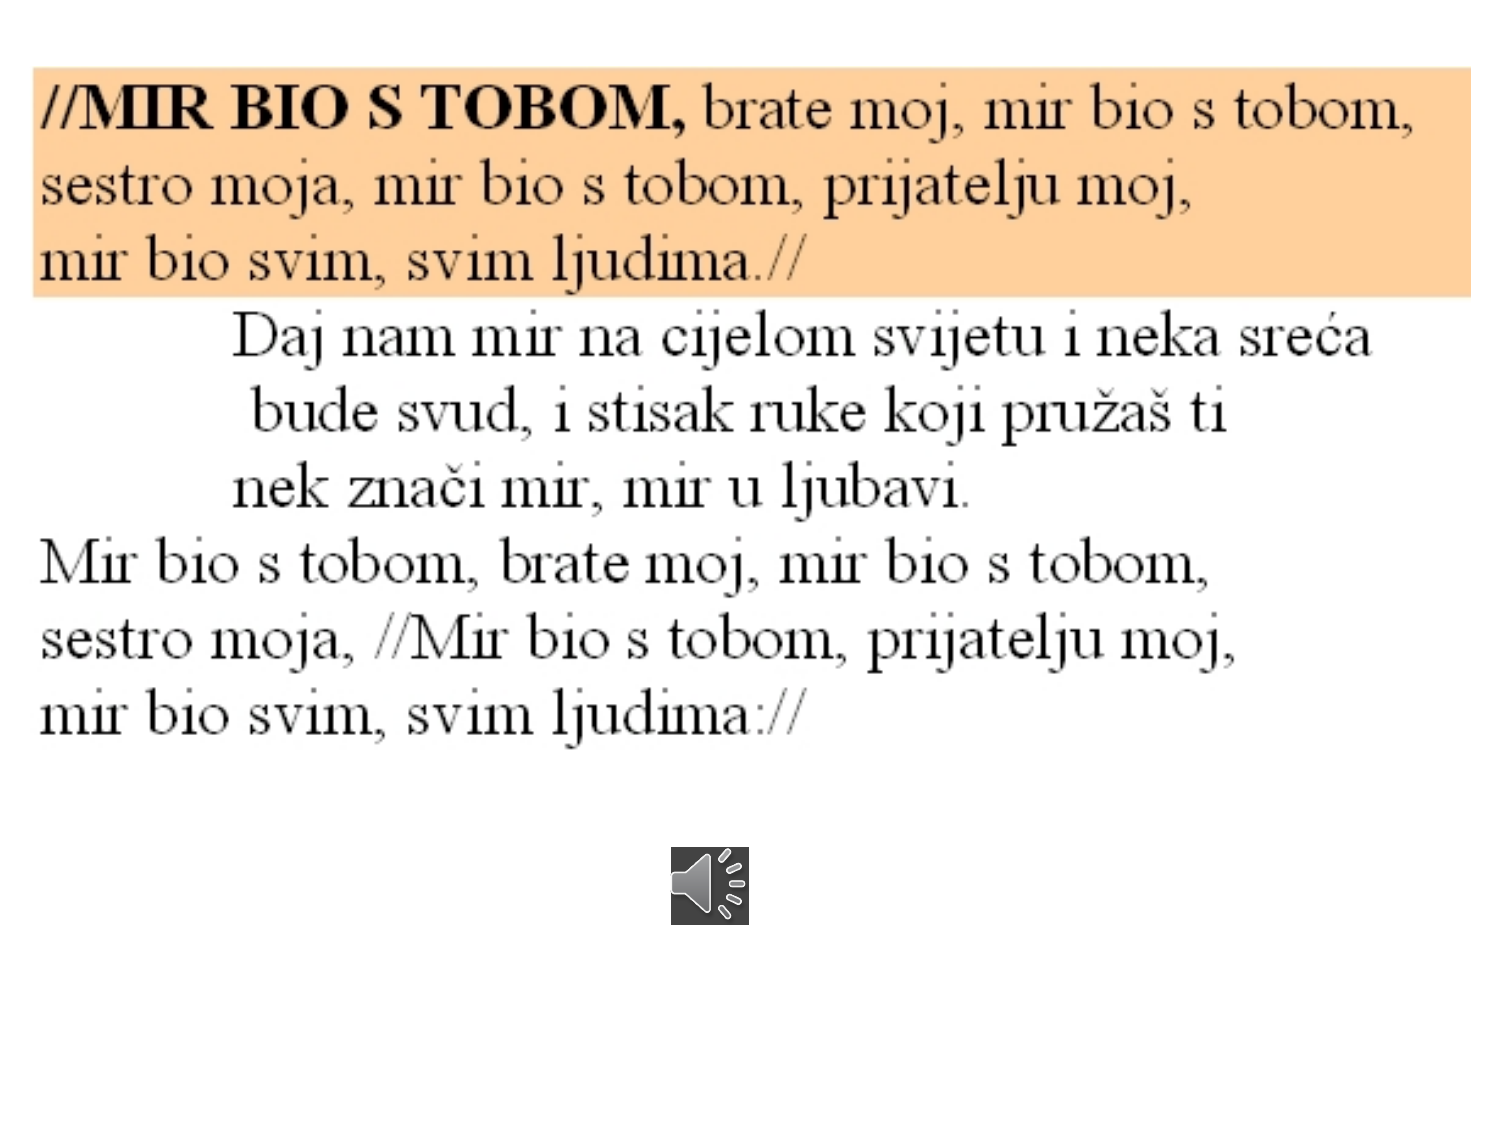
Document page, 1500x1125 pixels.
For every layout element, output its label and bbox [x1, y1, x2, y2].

picture [29, 66, 1471, 752]
picture [669, 845, 751, 927]
